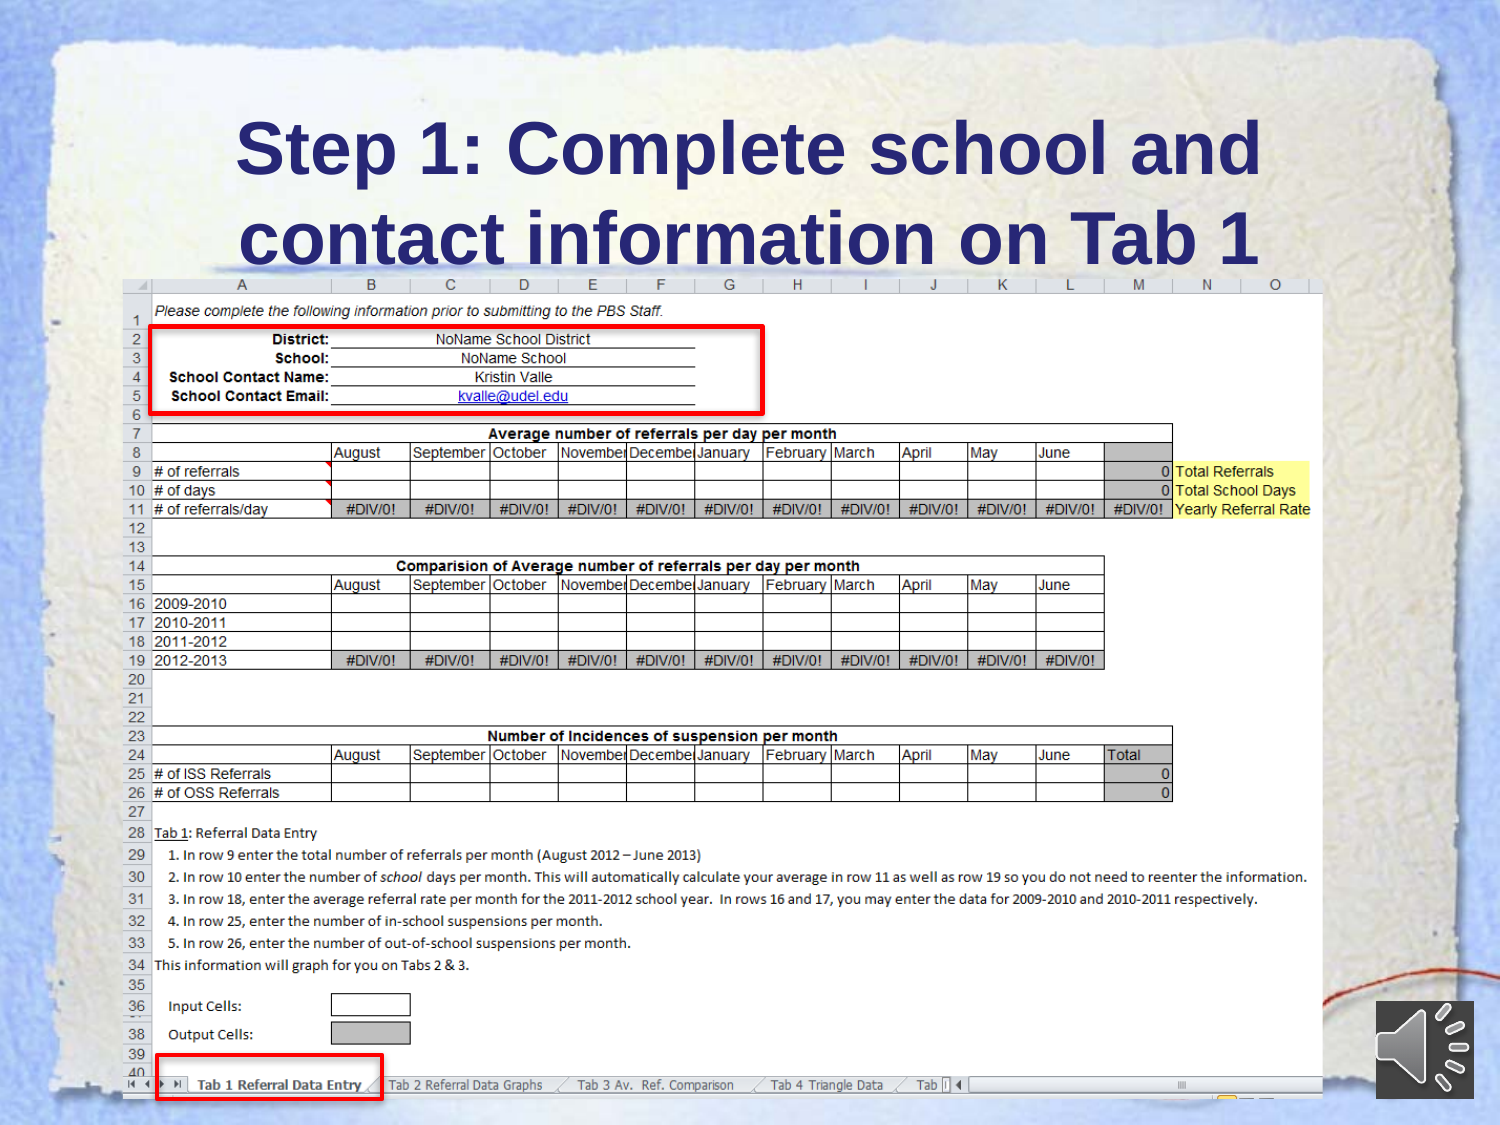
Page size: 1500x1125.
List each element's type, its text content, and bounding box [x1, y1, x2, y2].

picture [0, 0, 1500, 1125]
title Step 1: Complete school and contact information on Tab 1 [112, 74, 1388, 288]
